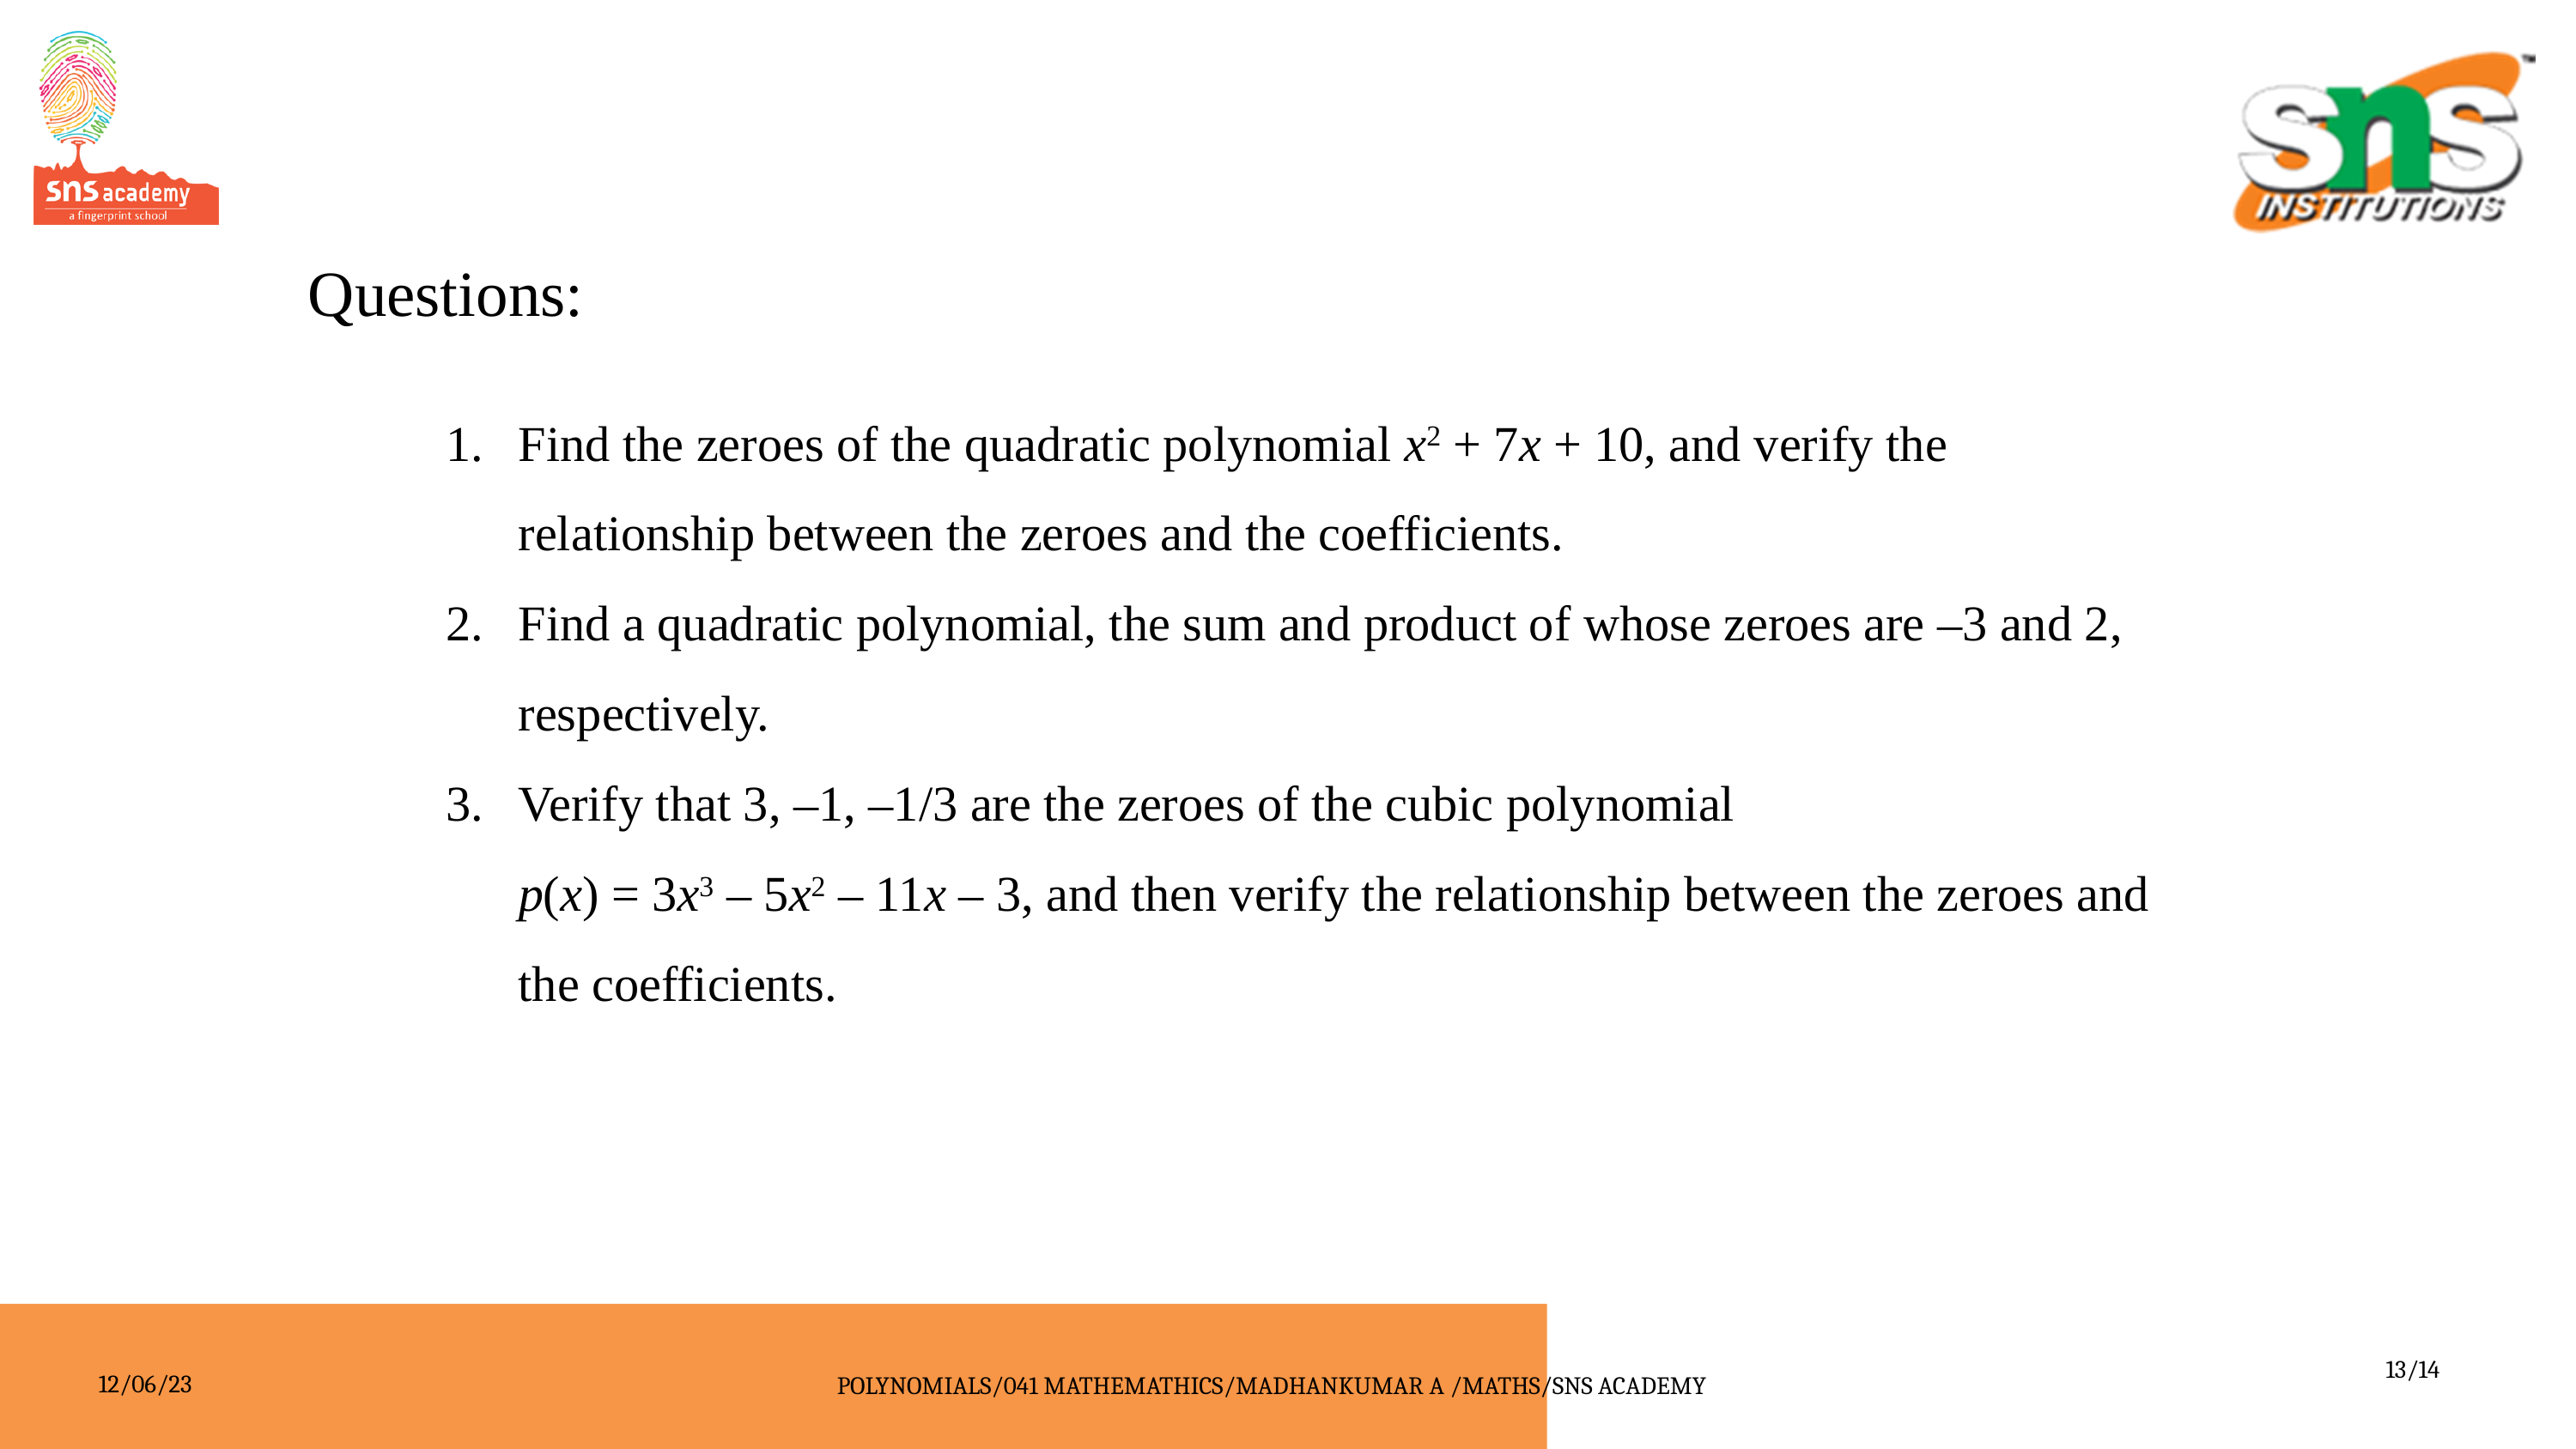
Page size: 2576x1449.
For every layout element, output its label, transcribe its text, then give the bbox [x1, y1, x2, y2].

footer POLYNOMIALS/041 MATHEMATHICS/MADHANKUMAR A /MATHS/SNS ACADEMY [440, 1357, 2104, 1411]
slide_number 13/14 [2152, 1343, 2453, 1395]
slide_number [85, 1357, 386, 1410]
text_box Find the zeroes of the quadratic polynomial x2 + 7x + 10, and verify the relationship between the zeroes and the coefficients. Find a quadratic polynomial, the sum and product of whose zeroes are –3 and 2, respectively. Verify that 3, –1, –1/3 are the zeroes of the cubic polynomial p(x) = 3x3 – 5x2 – 11x – 3, and then verify the relationship between the zeroes and the coefficients. [433, 374, 2193, 1108]
picture [33, 31, 219, 225]
picture [2233, 50, 2536, 233]
text_box Questions: [295, 246, 615, 336]
text_box [0, 1303, 1547, 1449]
